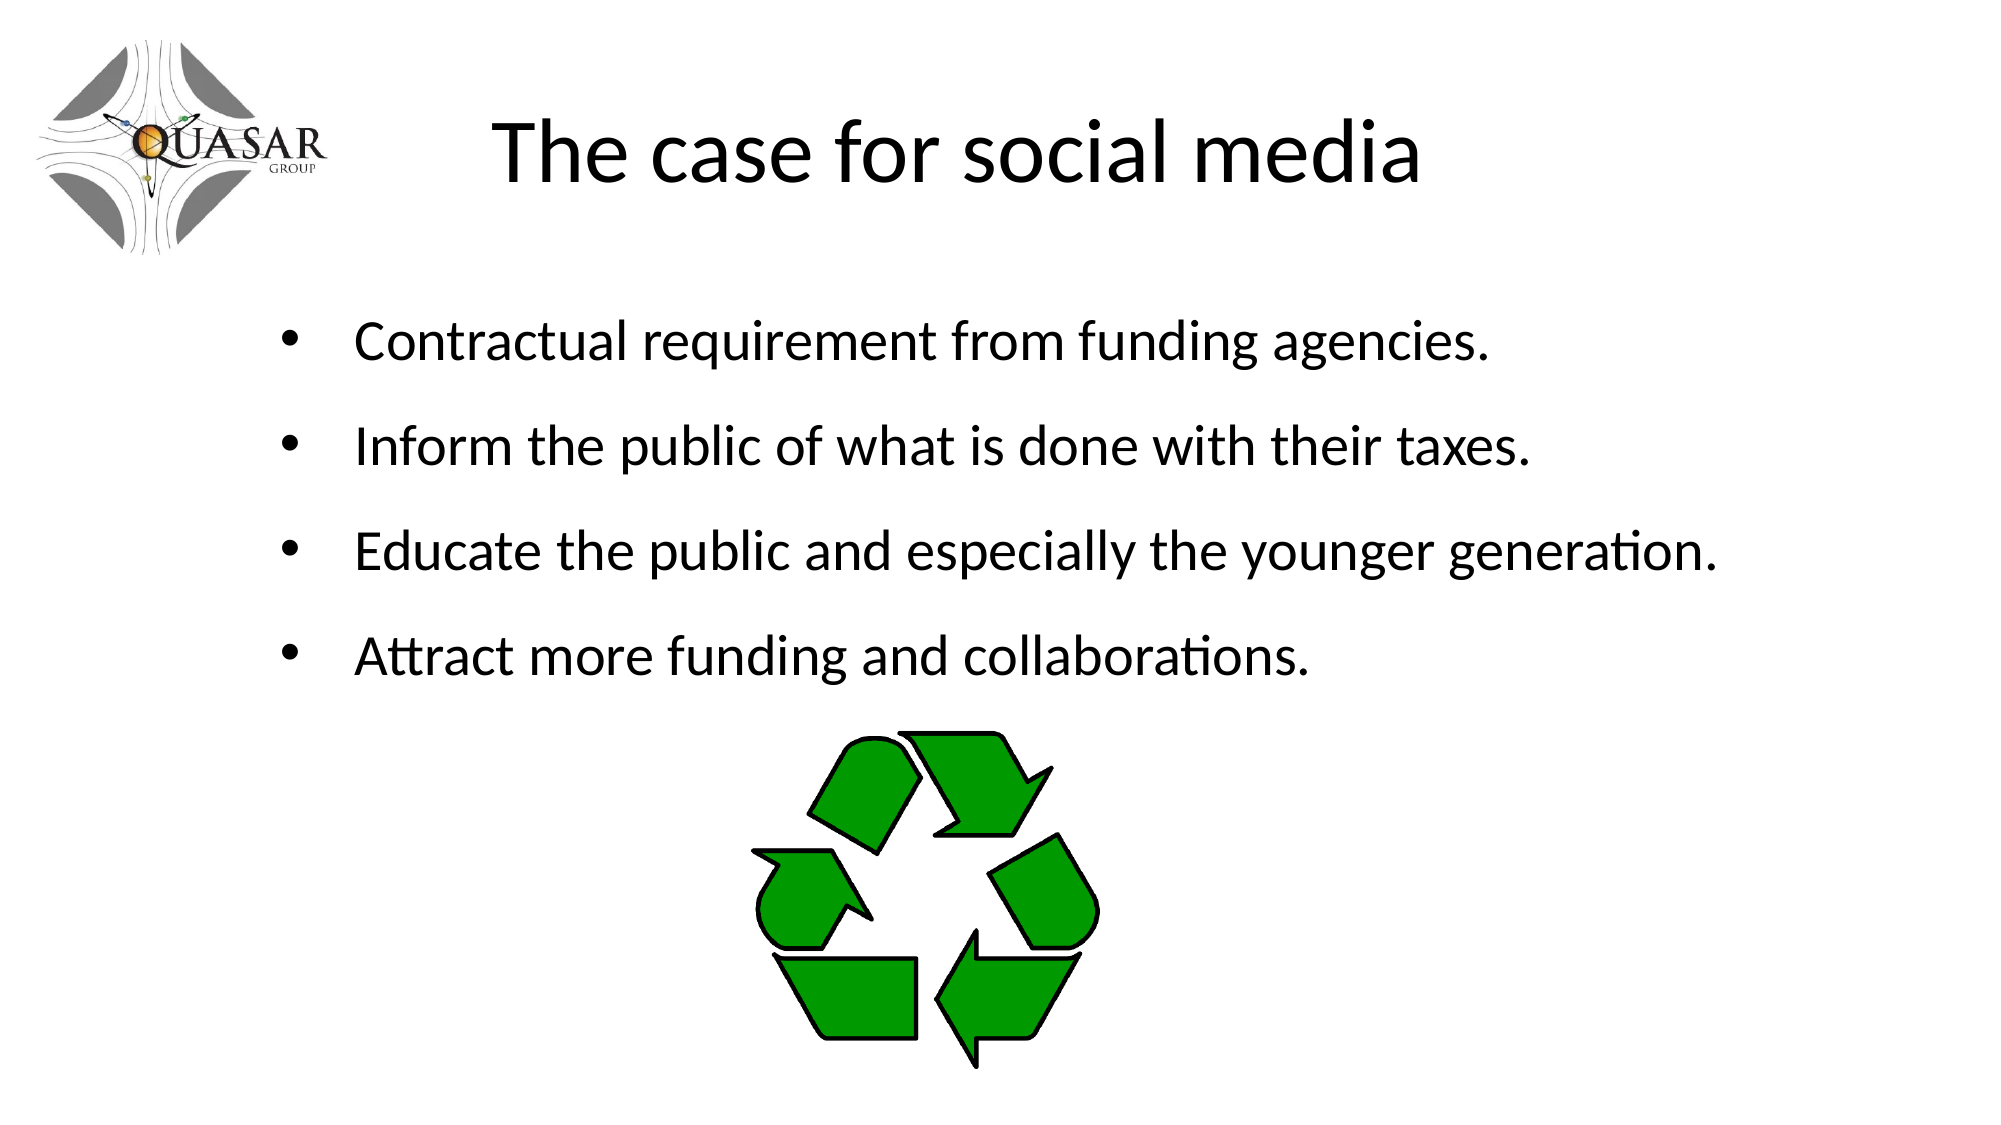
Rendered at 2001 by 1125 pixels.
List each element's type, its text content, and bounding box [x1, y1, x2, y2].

picture [27, 40, 334, 256]
text_box The case for social media [401, 83, 1515, 209]
picture [746, 726, 1109, 1069]
text_box Contractual requirement from funding agencies. Inform the public of what is done with their taxes. Educate the public and especially the younger generation. Attract more funding and collaborations. [265, 259, 1781, 695]
